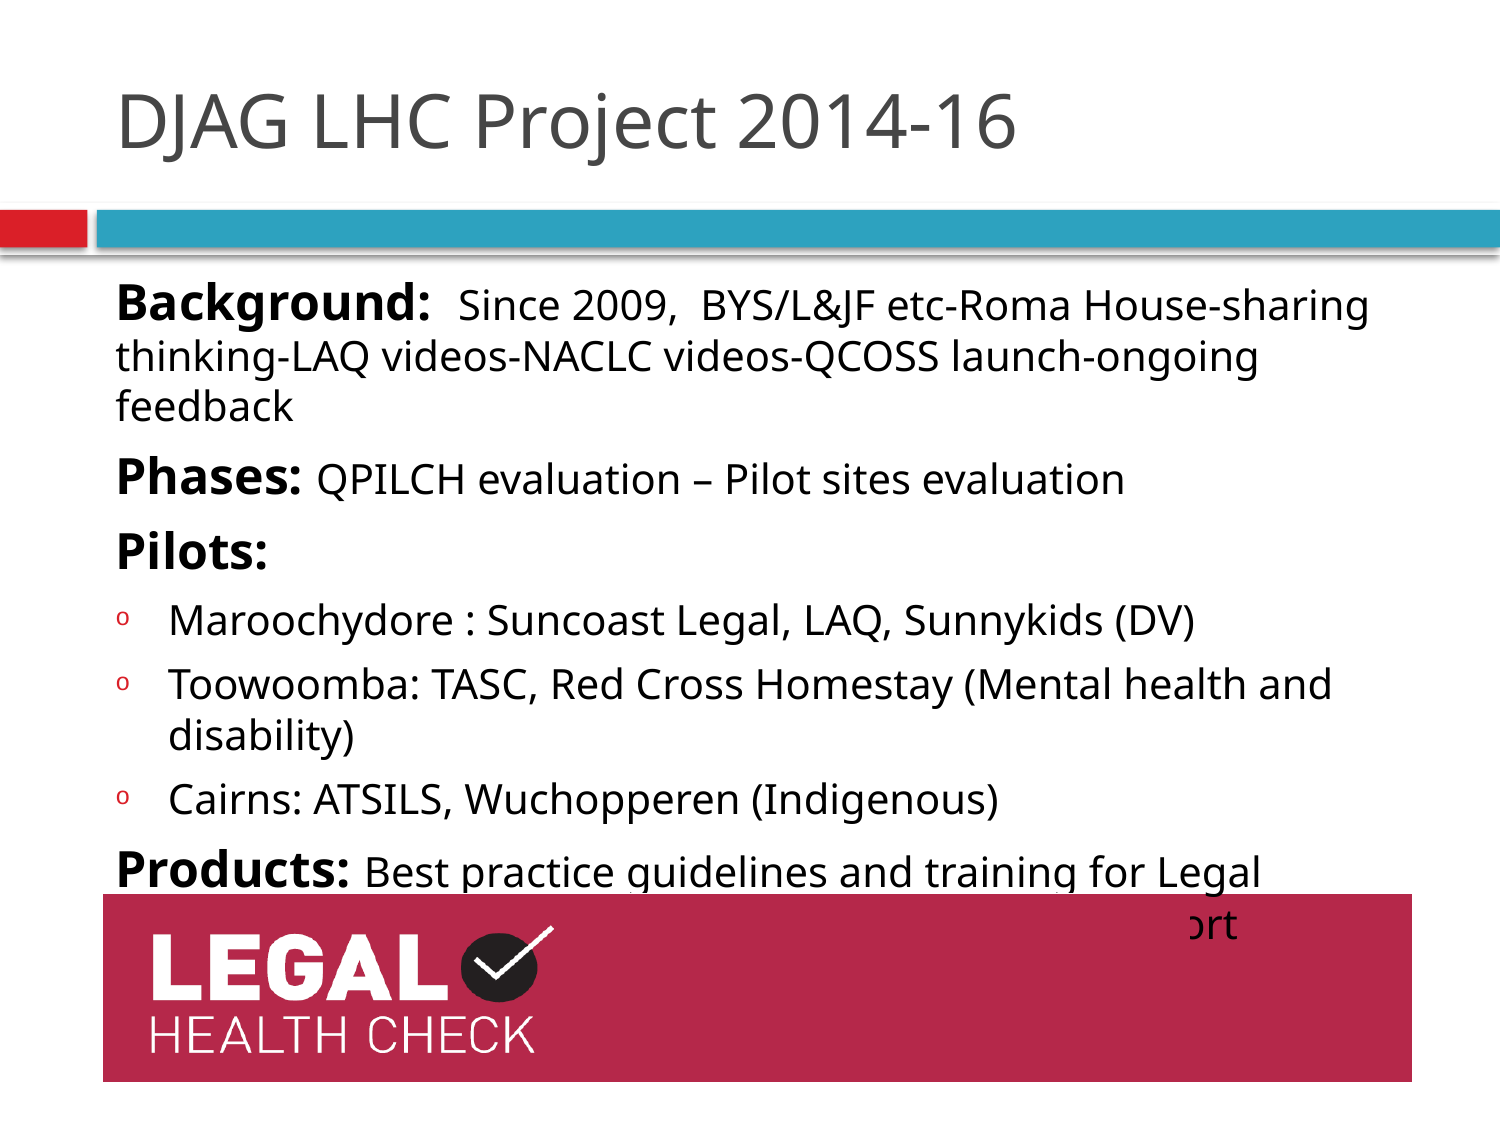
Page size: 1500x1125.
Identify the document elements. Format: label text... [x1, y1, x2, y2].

list Background: Since 2009, BYS/L&JF etc-Roma House-sharing thinking-LAQ videos-NACLC videos-QCOSS launch-ongoing feedback Phases: QPILCH evaluation – Pilot sites evaluation Pilots: Maroochydore : Suncoast Legal, LAQ, Sunnykids (DV) Toowoomba: TASC, Red Cross Homestay (Mental health and disability) Cairns: ATSILS, Wuchopperen (Indigenous) Products: Best practice guidelines and training for Legal Assistance Services/ Update resources / Evaluation report [100, 262, 1439, 882]
title DJAG LHC Project 2014-16 [100, 37, 1439, 201]
picture [102, 892, 1412, 1082]
